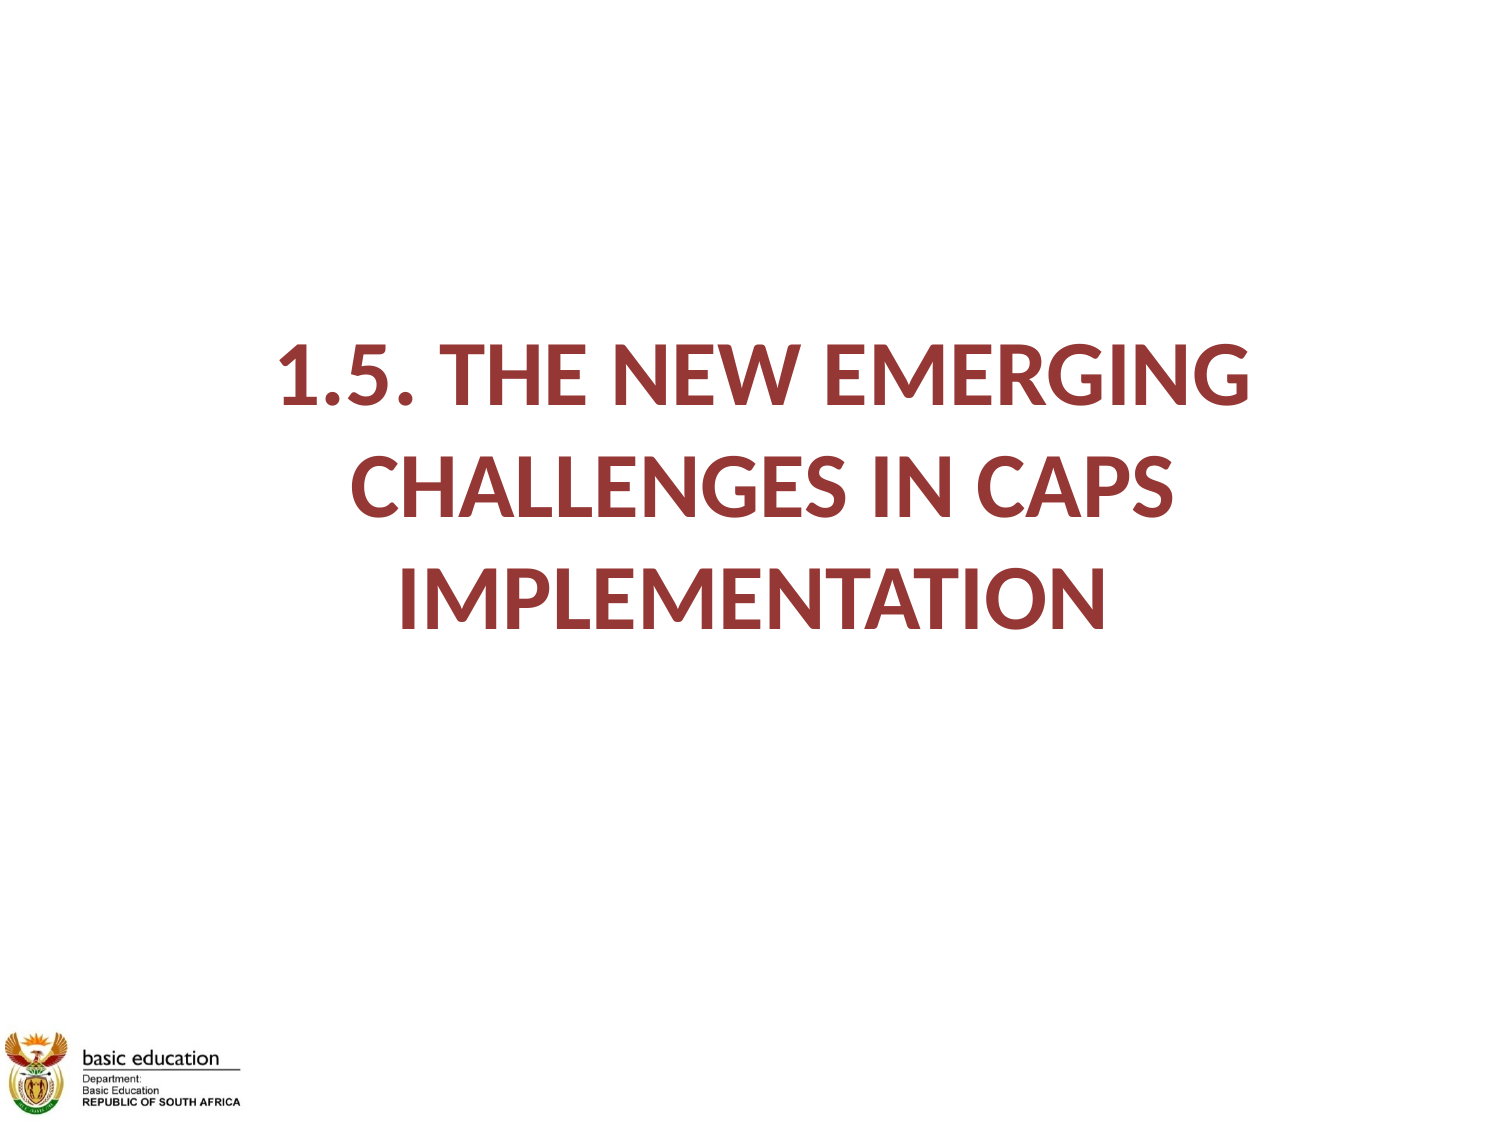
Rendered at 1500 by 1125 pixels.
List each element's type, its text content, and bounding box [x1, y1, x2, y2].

title 1.5. THE NEW EMERGING CHALLENGES IN CAPS IMPLEMENTATION [88, 302, 1439, 657]
picture [5, 1023, 248, 1121]
